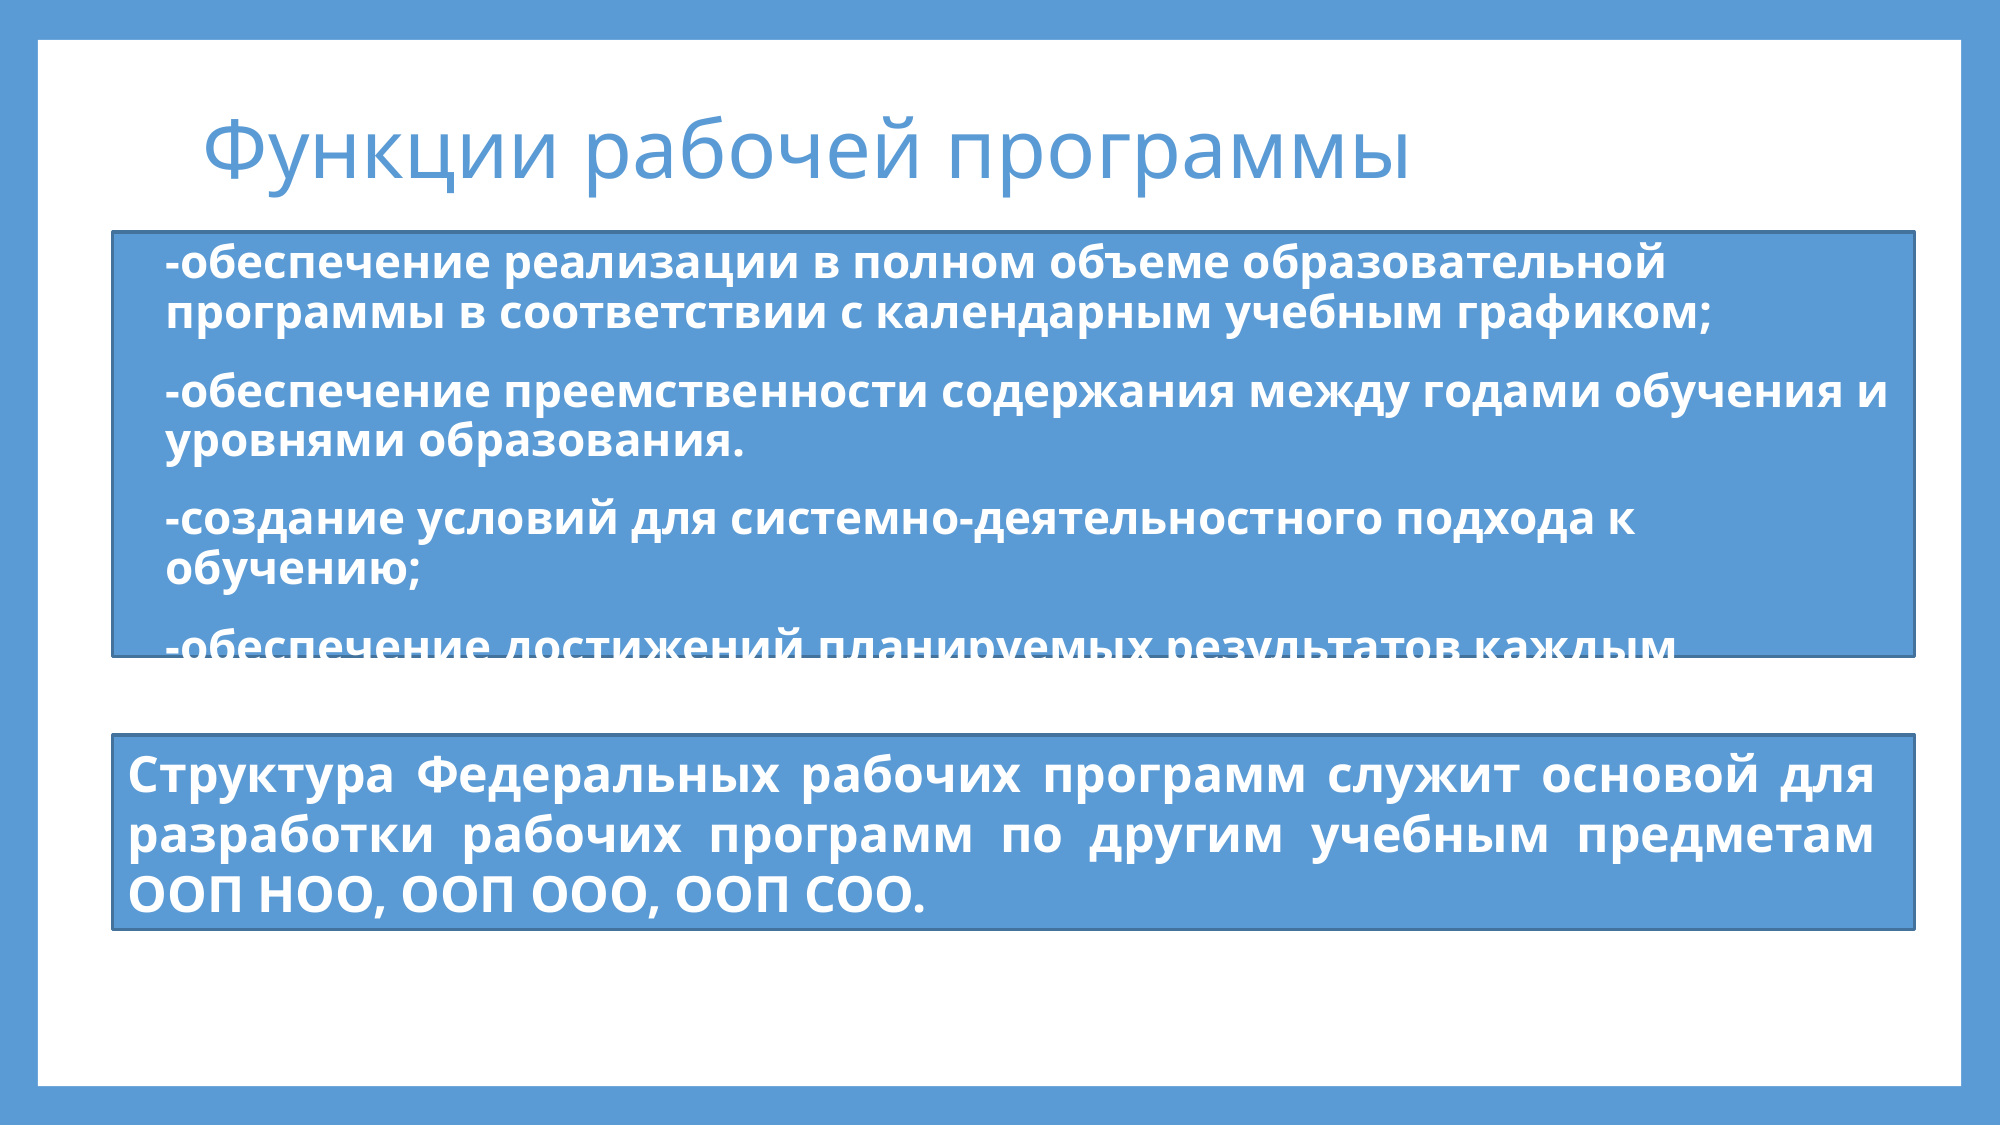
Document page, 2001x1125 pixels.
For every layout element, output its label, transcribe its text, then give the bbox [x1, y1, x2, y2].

title Функции рабочей программы [187, 99, 1808, 204]
text_box Структура Федеральных рабочих программ служит основой для разработки рабочих программ по другим учебным предметам ООП НОО, ООП ООО, ООП СОО. [111, 733, 1916, 931]
list -обеспечение реализации в полном объеме образовательной программы в соответствии с календарным учебным графиком; -обеспечение преемственности содержания между годами обучения и уровнями образования. -создание условий для системно-деятельностного подхода к обучению; -обеспечение достижений планируемых результатов каждым учащимся. [111, 230, 1916, 658]
